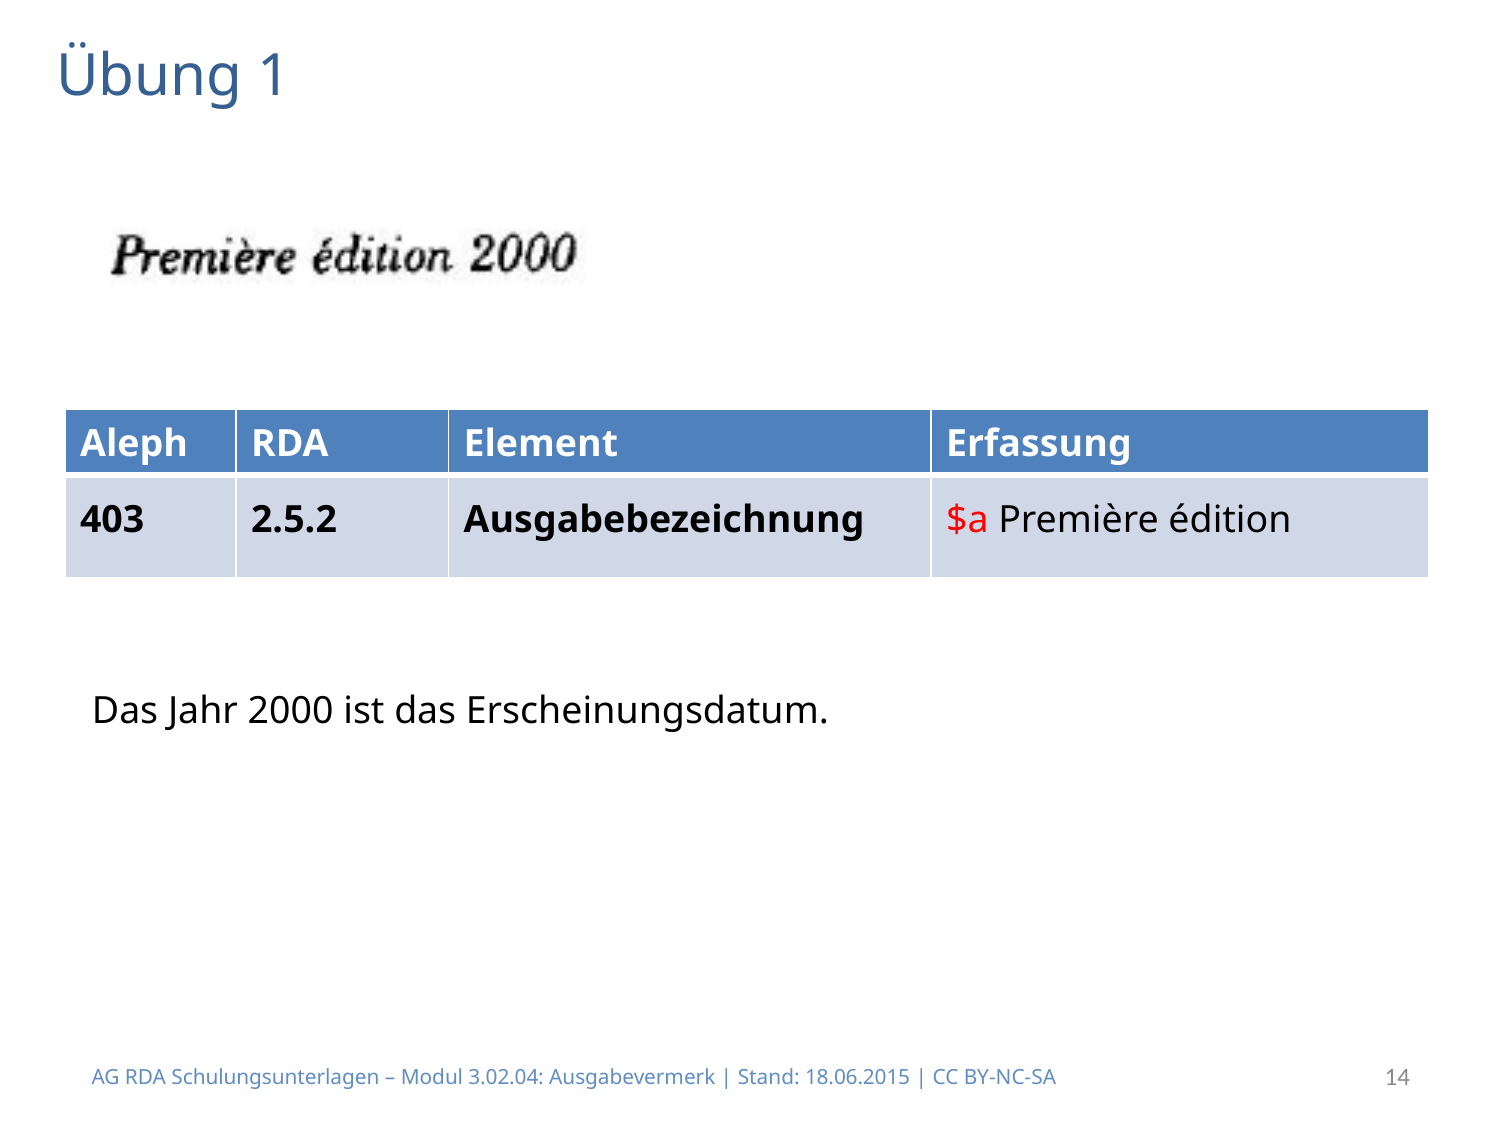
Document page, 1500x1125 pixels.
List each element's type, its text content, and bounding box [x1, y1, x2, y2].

slide_number 14 [1187, 1045, 1425, 1106]
table_cell 403 [66, 478, 235, 577]
table_cell 2.5.2 [237, 478, 448, 577]
title Übung 1 [41, 30, 1459, 114]
table_header Element [449, 410, 930, 472]
table_cell $a Première édition [932, 478, 1428, 577]
text_box Das Jahr 2000 ist das Erscheinungsdatum. [68, 633, 1404, 739]
table_cell Ausgabebezeichnung [449, 478, 930, 577]
footer AG RDA Schulungsunterlagen – Modul 3.02.04: Ausgabevermerk | Stand: 18.06.2015 | CC BY-NC-SA [76, 1045, 1187, 1106]
table_header Aleph [66, 410, 235, 472]
table_header RDA [237, 410, 448, 472]
table_header Erfassung [932, 410, 1428, 472]
picture [64, 184, 657, 327]
